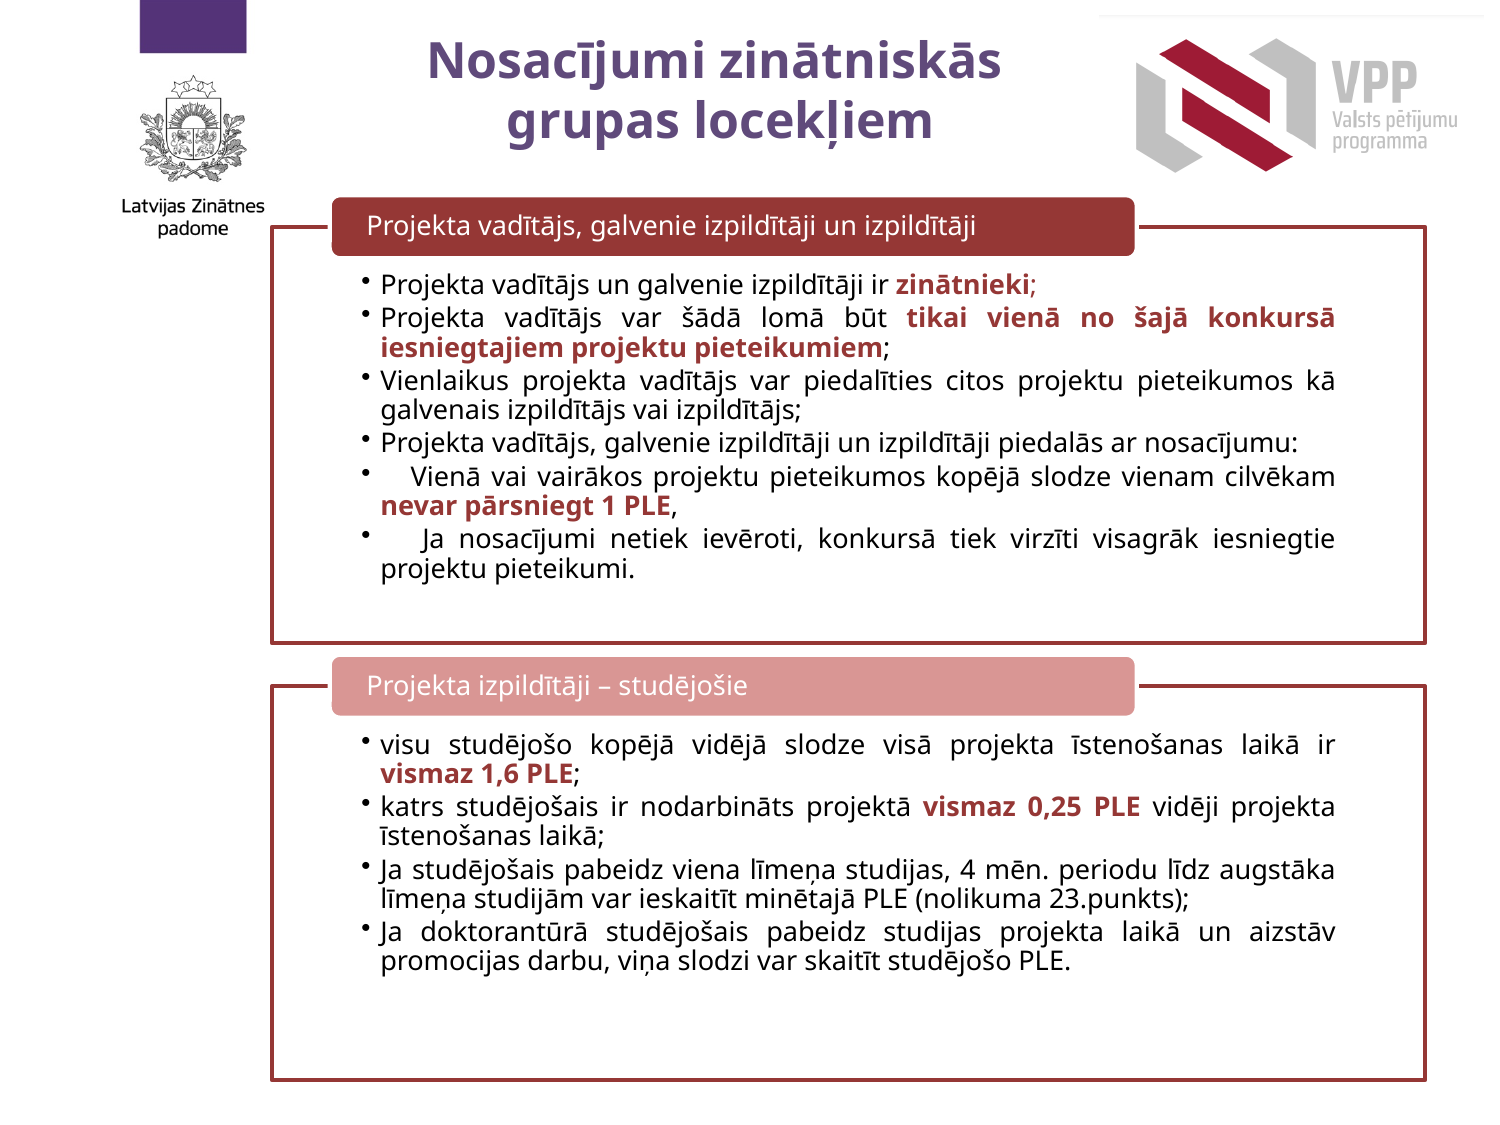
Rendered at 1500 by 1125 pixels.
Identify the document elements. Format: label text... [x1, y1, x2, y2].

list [271, 195, 1426, 1081]
picture [1099, 15, 1485, 188]
picture [48, 0, 338, 321]
title Nosacījumi zinātniskās grupas locekļiem [220, 21, 1095, 192]
